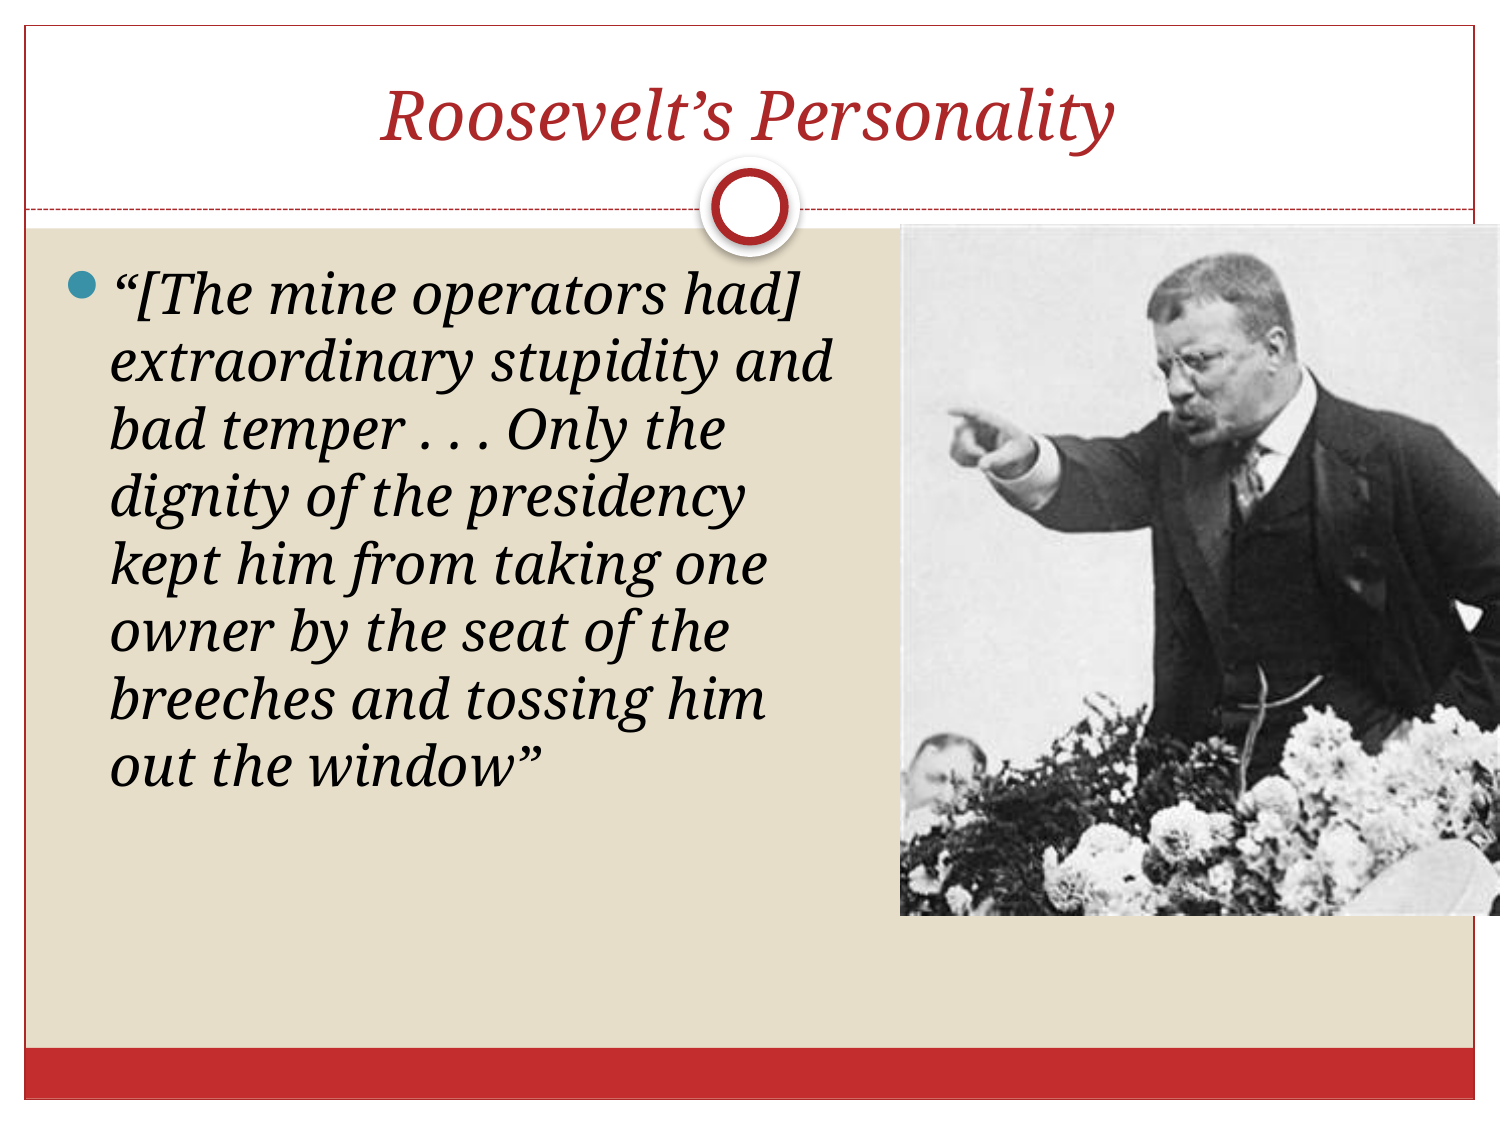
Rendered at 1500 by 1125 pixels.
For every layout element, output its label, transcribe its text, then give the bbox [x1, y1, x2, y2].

title Roosevelt’s Personality [49, 37, 1450, 162]
picture [899, 224, 1500, 916]
list “[The mine operators had] extraordinary stupidity and bad temper . . . Only the dignity of the presidency kept him from taking one owner by the seat of the breeches and tossing him out the window” [49, 250, 863, 1001]
